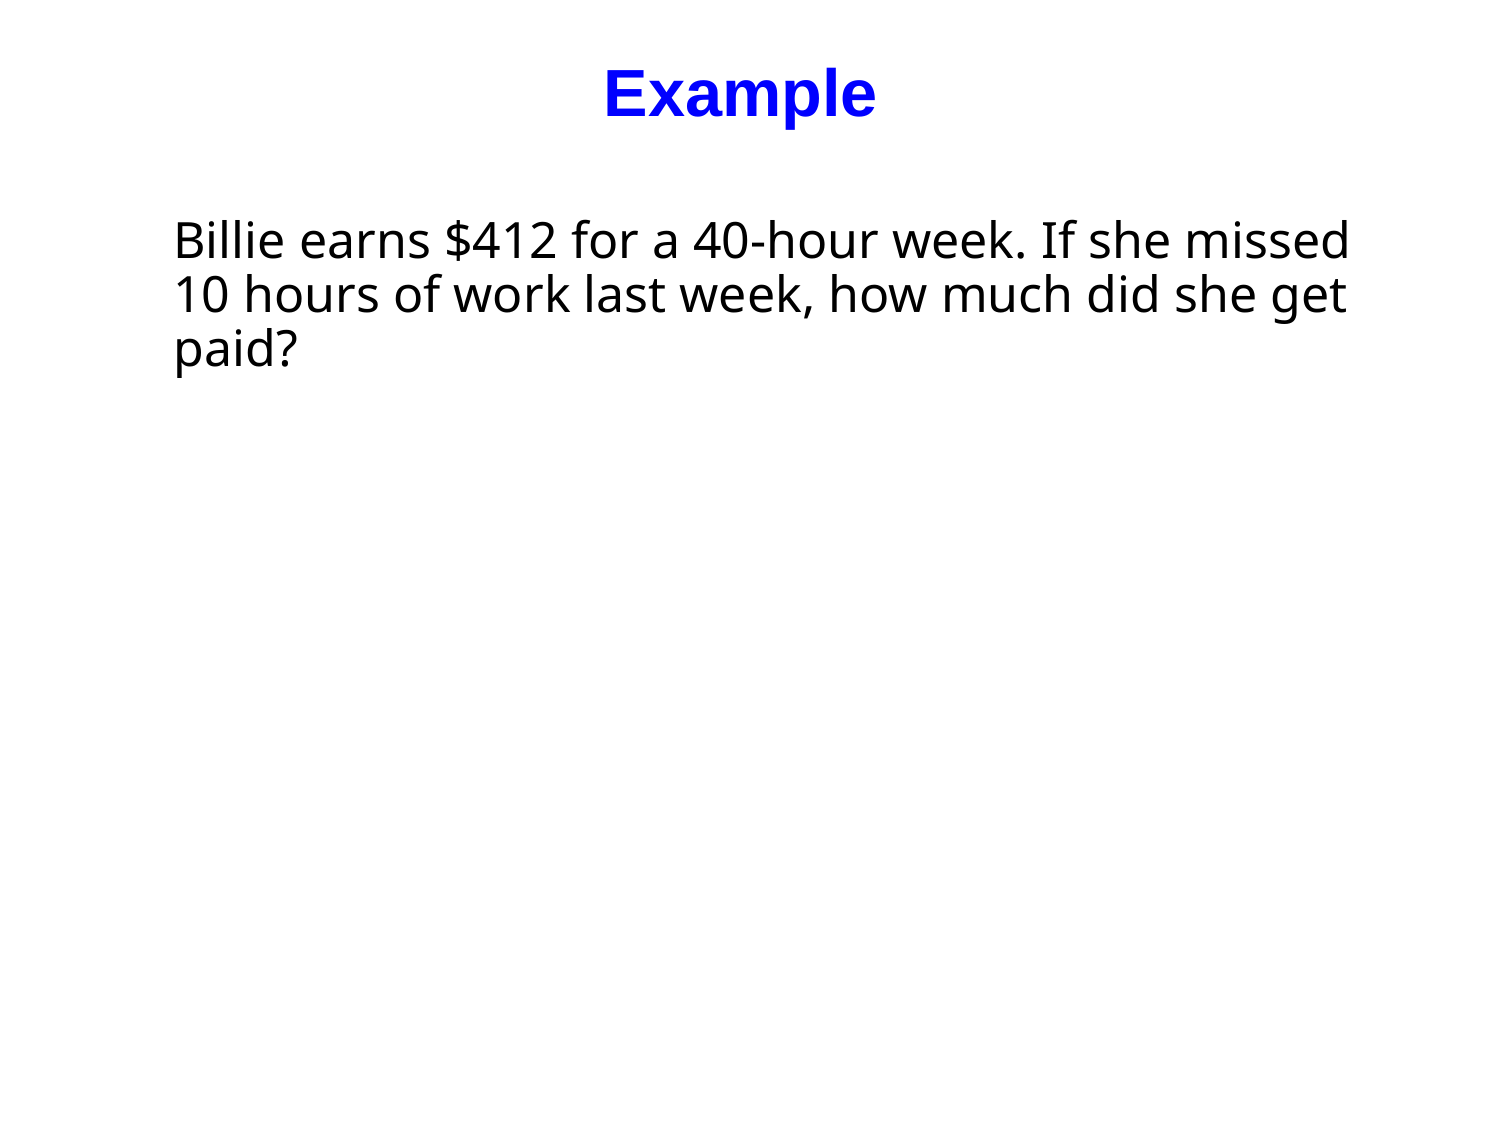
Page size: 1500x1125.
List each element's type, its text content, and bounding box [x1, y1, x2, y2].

title Example [75, 45, 1425, 138]
list Billie earns $412 for a 40-hour week. If she missed 10 hours of work last week, how much did she get paid? [99, 200, 1400, 575]
